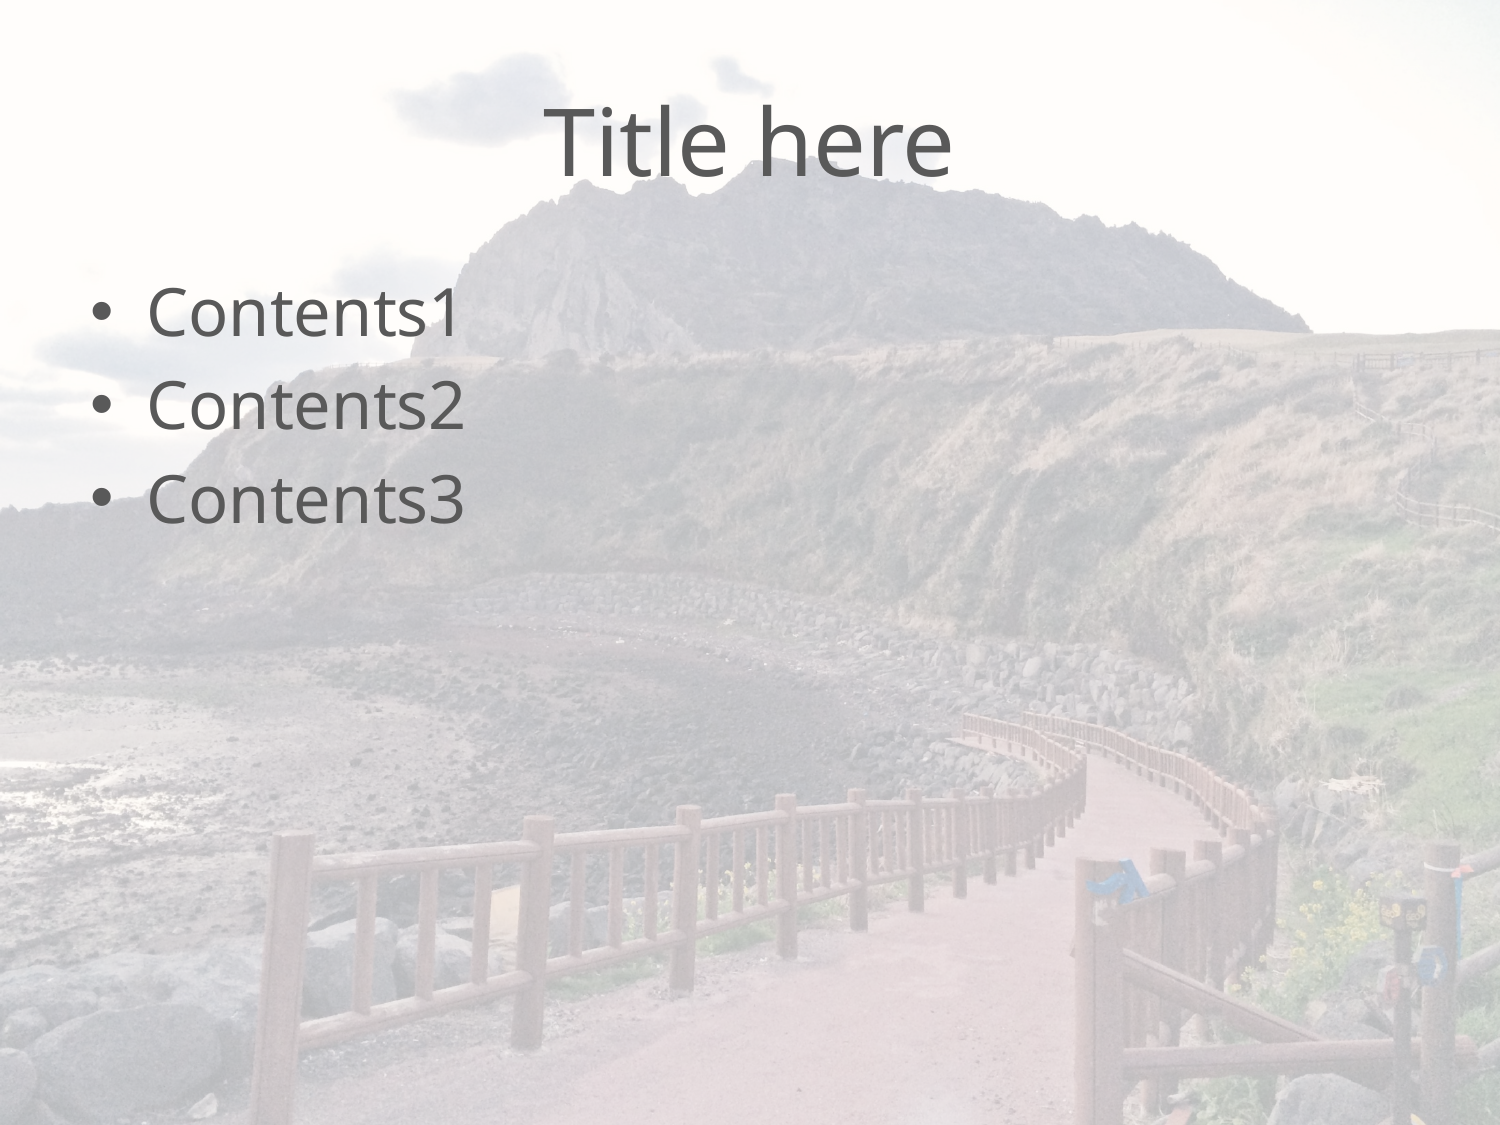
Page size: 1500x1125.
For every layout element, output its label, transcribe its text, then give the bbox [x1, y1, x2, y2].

list Contents1 Contents2 Contents3 [75, 262, 1425, 1005]
title Title here [75, 45, 1425, 233]
text_box [0, 0, 1500, 1125]
